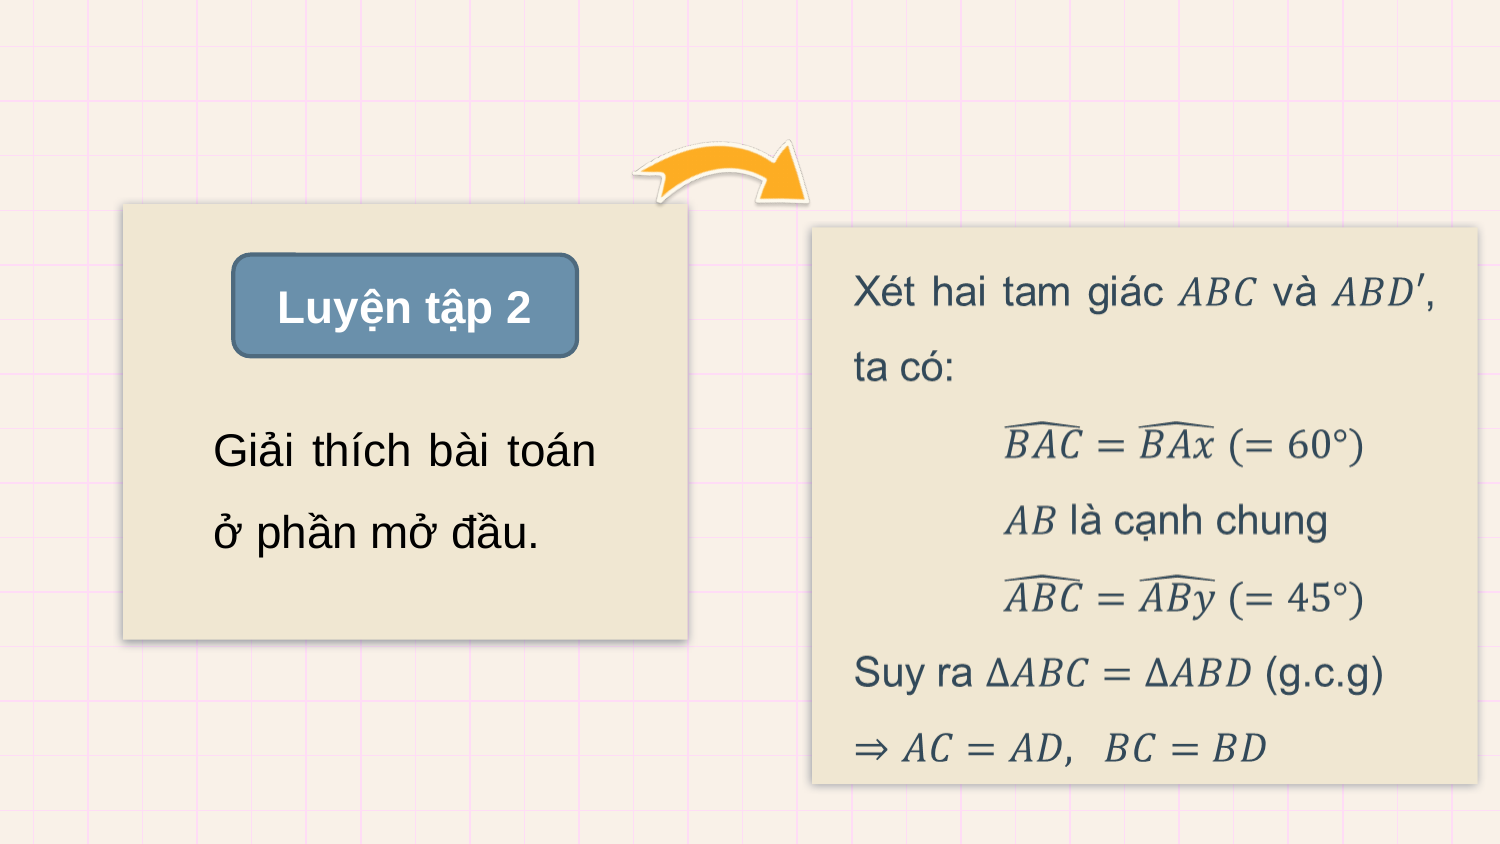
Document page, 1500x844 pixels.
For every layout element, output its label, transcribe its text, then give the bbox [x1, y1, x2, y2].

text_box [838, 242, 1452, 784]
text_box [123, 204, 688, 640]
text_box Luyện tập 2 [231, 252, 580, 359]
text_box Giải thích bài toán ở phần mở đầu. [198, 385, 612, 566]
text_box [812, 227, 1478, 785]
picture [626, 83, 832, 286]
